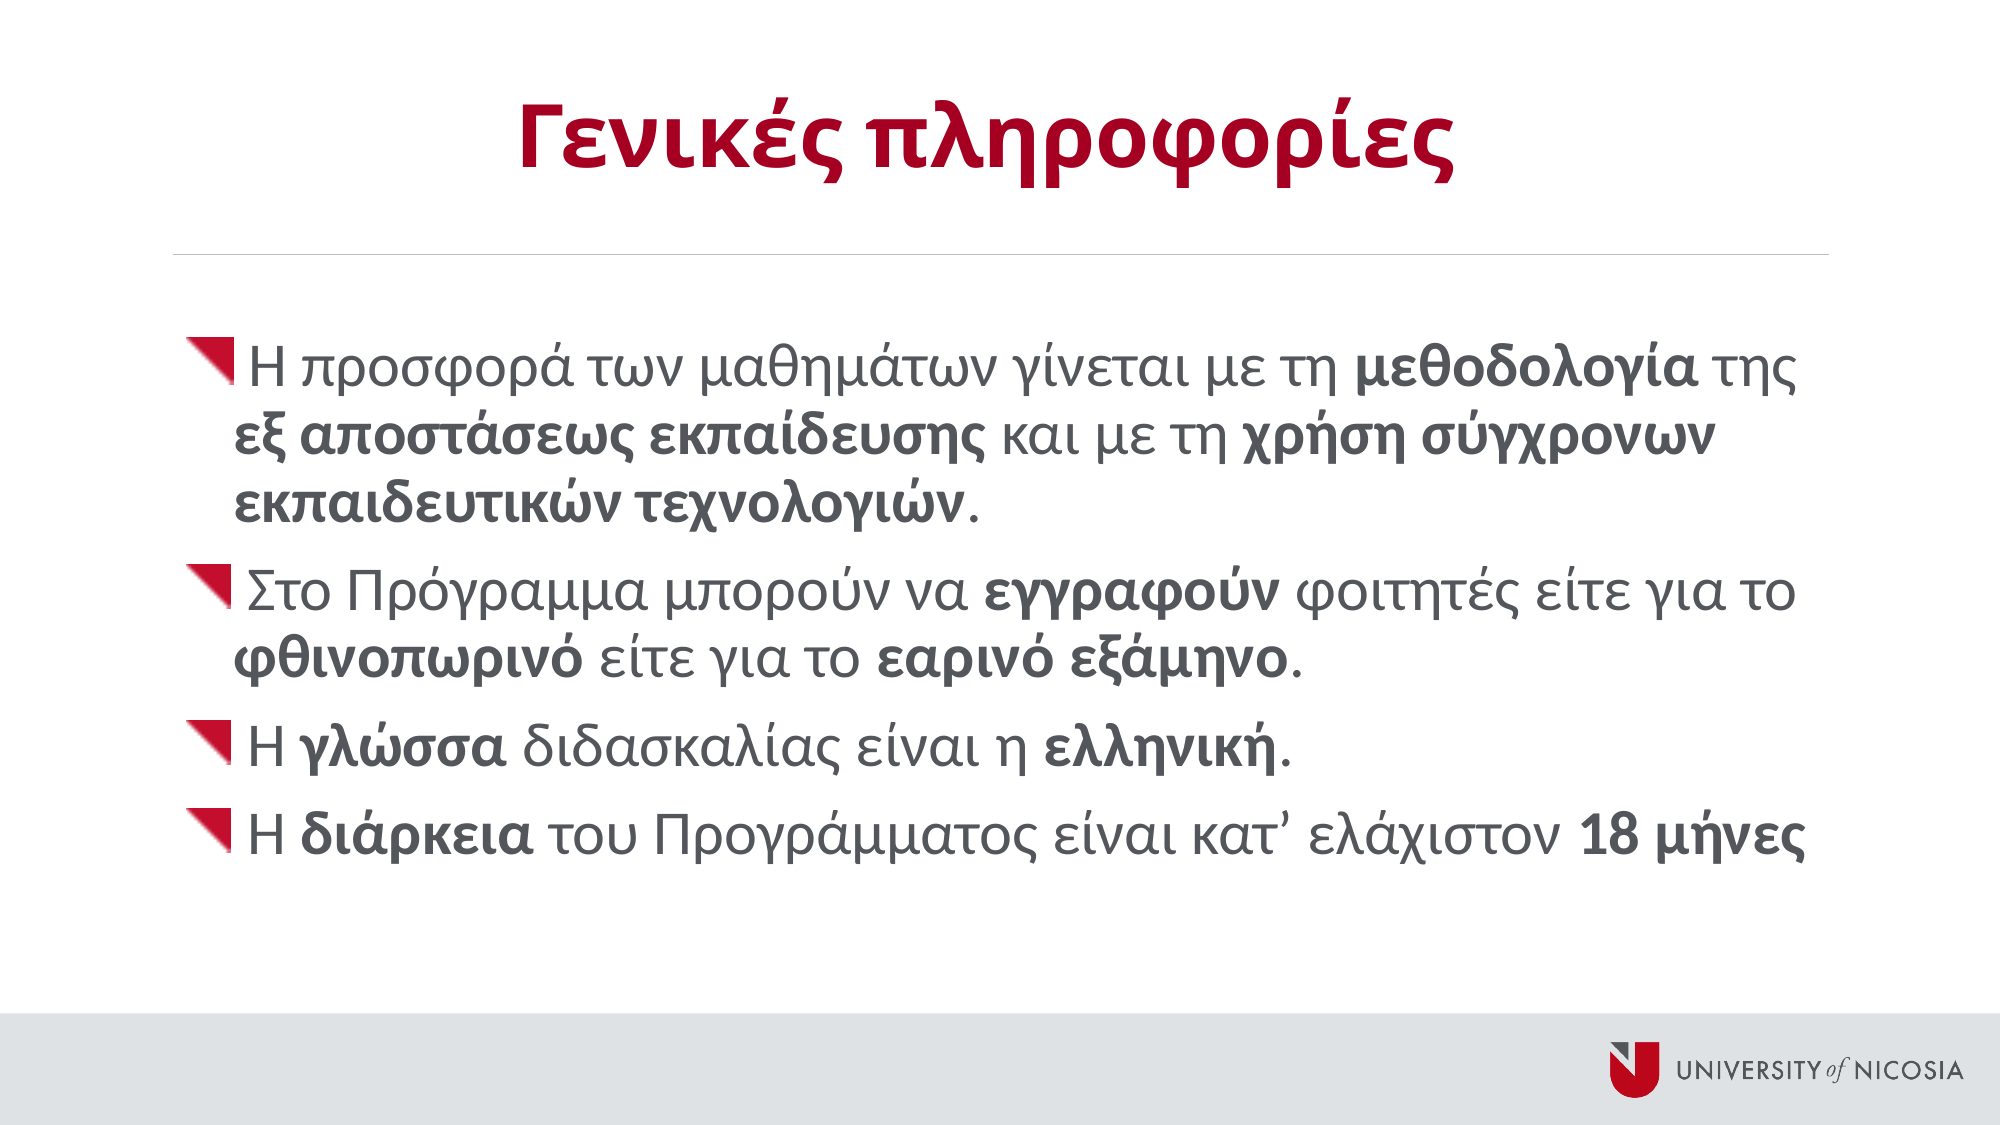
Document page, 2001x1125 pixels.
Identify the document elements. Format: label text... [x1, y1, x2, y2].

picture [186, 808, 231, 853]
picture [186, 337, 234, 385]
title Γενικές πληροφορίες [169, 84, 1824, 185]
picture [186, 720, 231, 765]
list Η προσφορά των μαθημάτων γίνεται με τη μεθοδολογία της εξ αποστάσεως εκπαίδευσης και με τη χρήση σύγχρονων εκπαιδευτικών τεχνολογιών. Στο Πρόγραμμα μπορούν να εγγραφούν φοιτητές είτε για το φθινοπωρινό είτε για το εαρινό εξάμηνο. Η γλώσσα διδασκαλίας είναι η ελληνική. Η διάρκεια του Προγράμματος είναι κατ’ ελάχιστον 18 μήνες [171, 321, 1824, 948]
picture [186, 564, 231, 609]
picture [1610, 1042, 1964, 1098]
